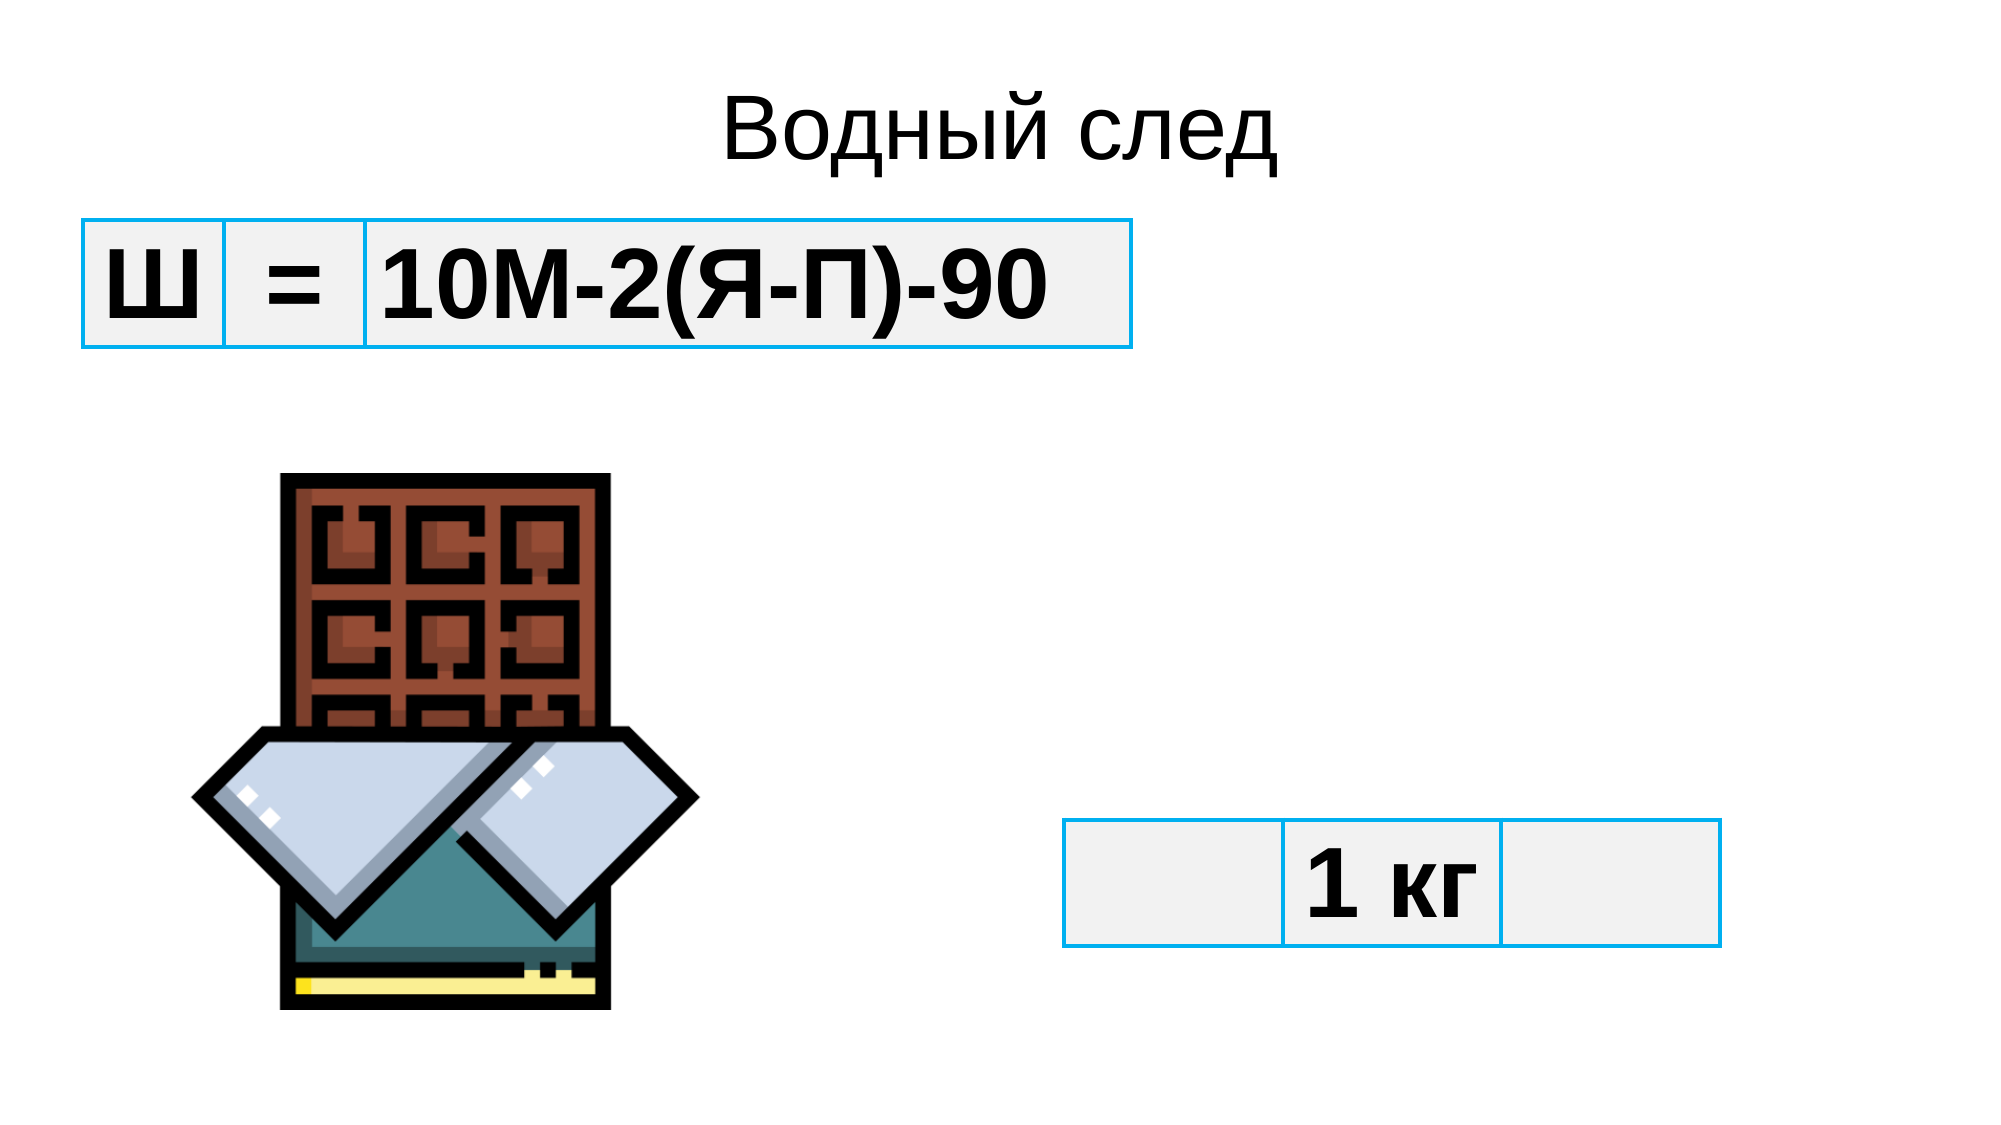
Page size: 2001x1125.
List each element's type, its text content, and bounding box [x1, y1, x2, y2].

table_header 10М-2(Я-П)-90 [367, 222, 1129, 345]
table_header 1 кг [1285, 822, 1499, 944]
picture [177, 473, 714, 1010]
table_header Ш [85, 222, 222, 345]
table_header [1066, 822, 1281, 944]
title Водный след [137, 59, 1863, 201]
table_header [1503, 822, 1718, 944]
table_header = [226, 222, 363, 345]
